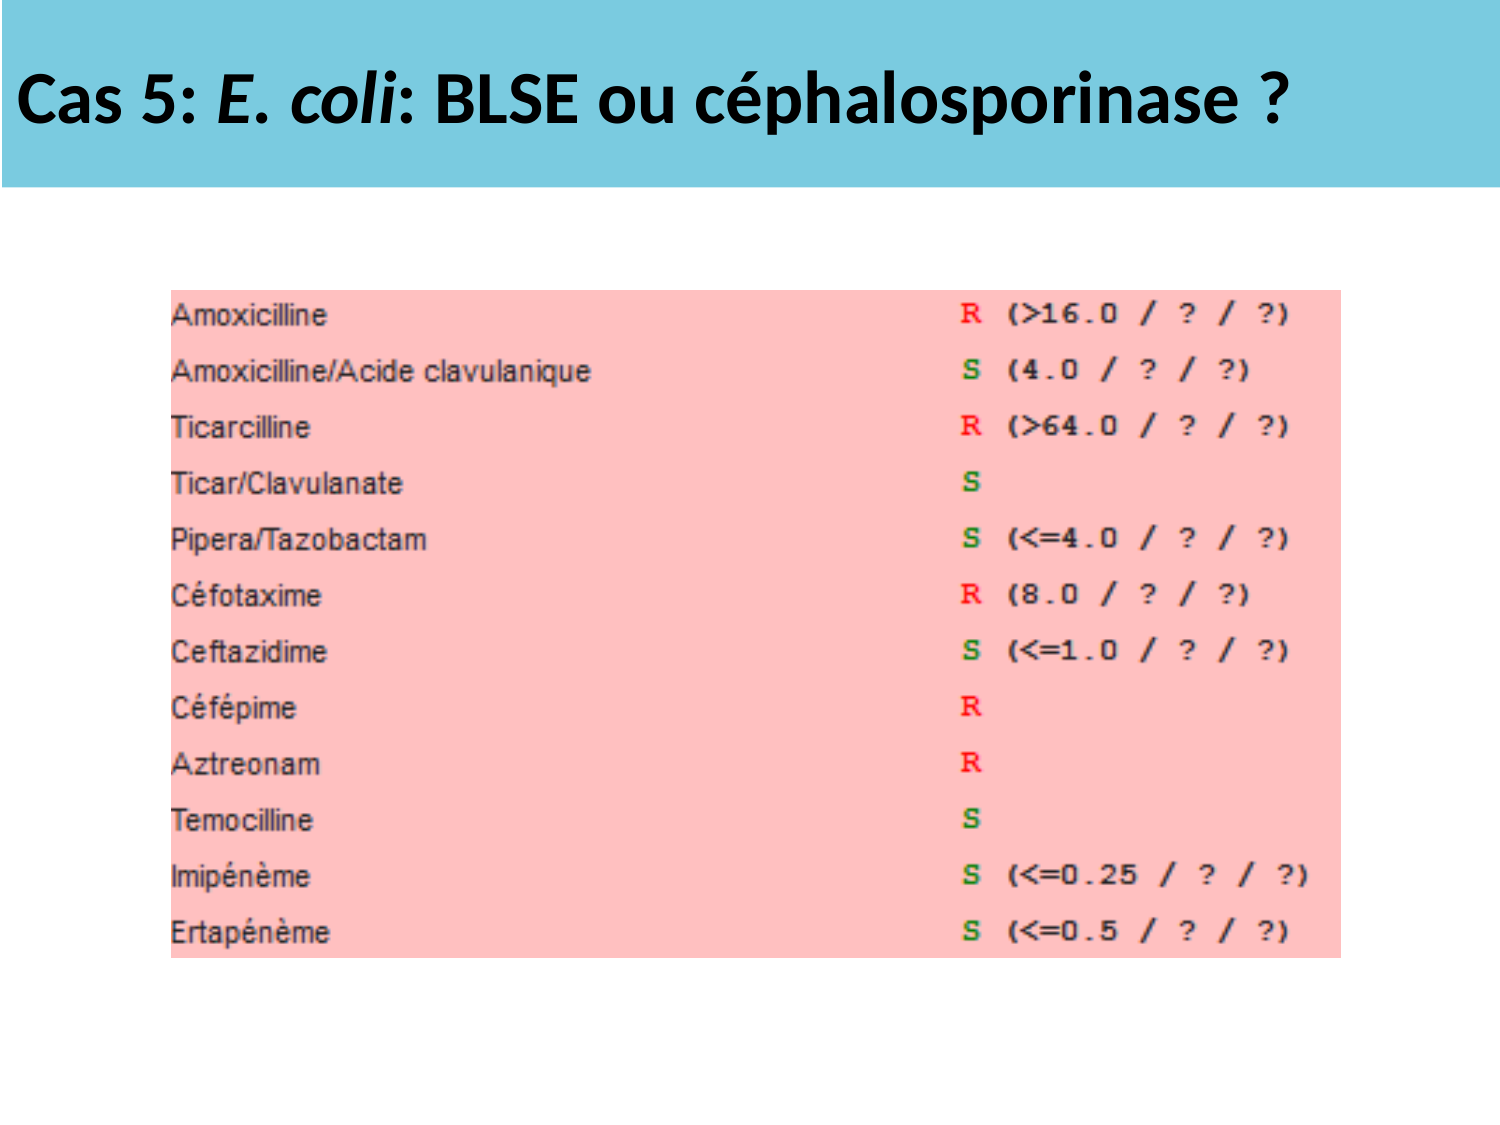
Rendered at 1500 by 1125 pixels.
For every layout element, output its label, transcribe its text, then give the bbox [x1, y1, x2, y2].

title Cas 5: E. coli: BLSE ou céphalosporinase ? [2, 0, 1500, 188]
picture [170, 290, 1341, 959]
